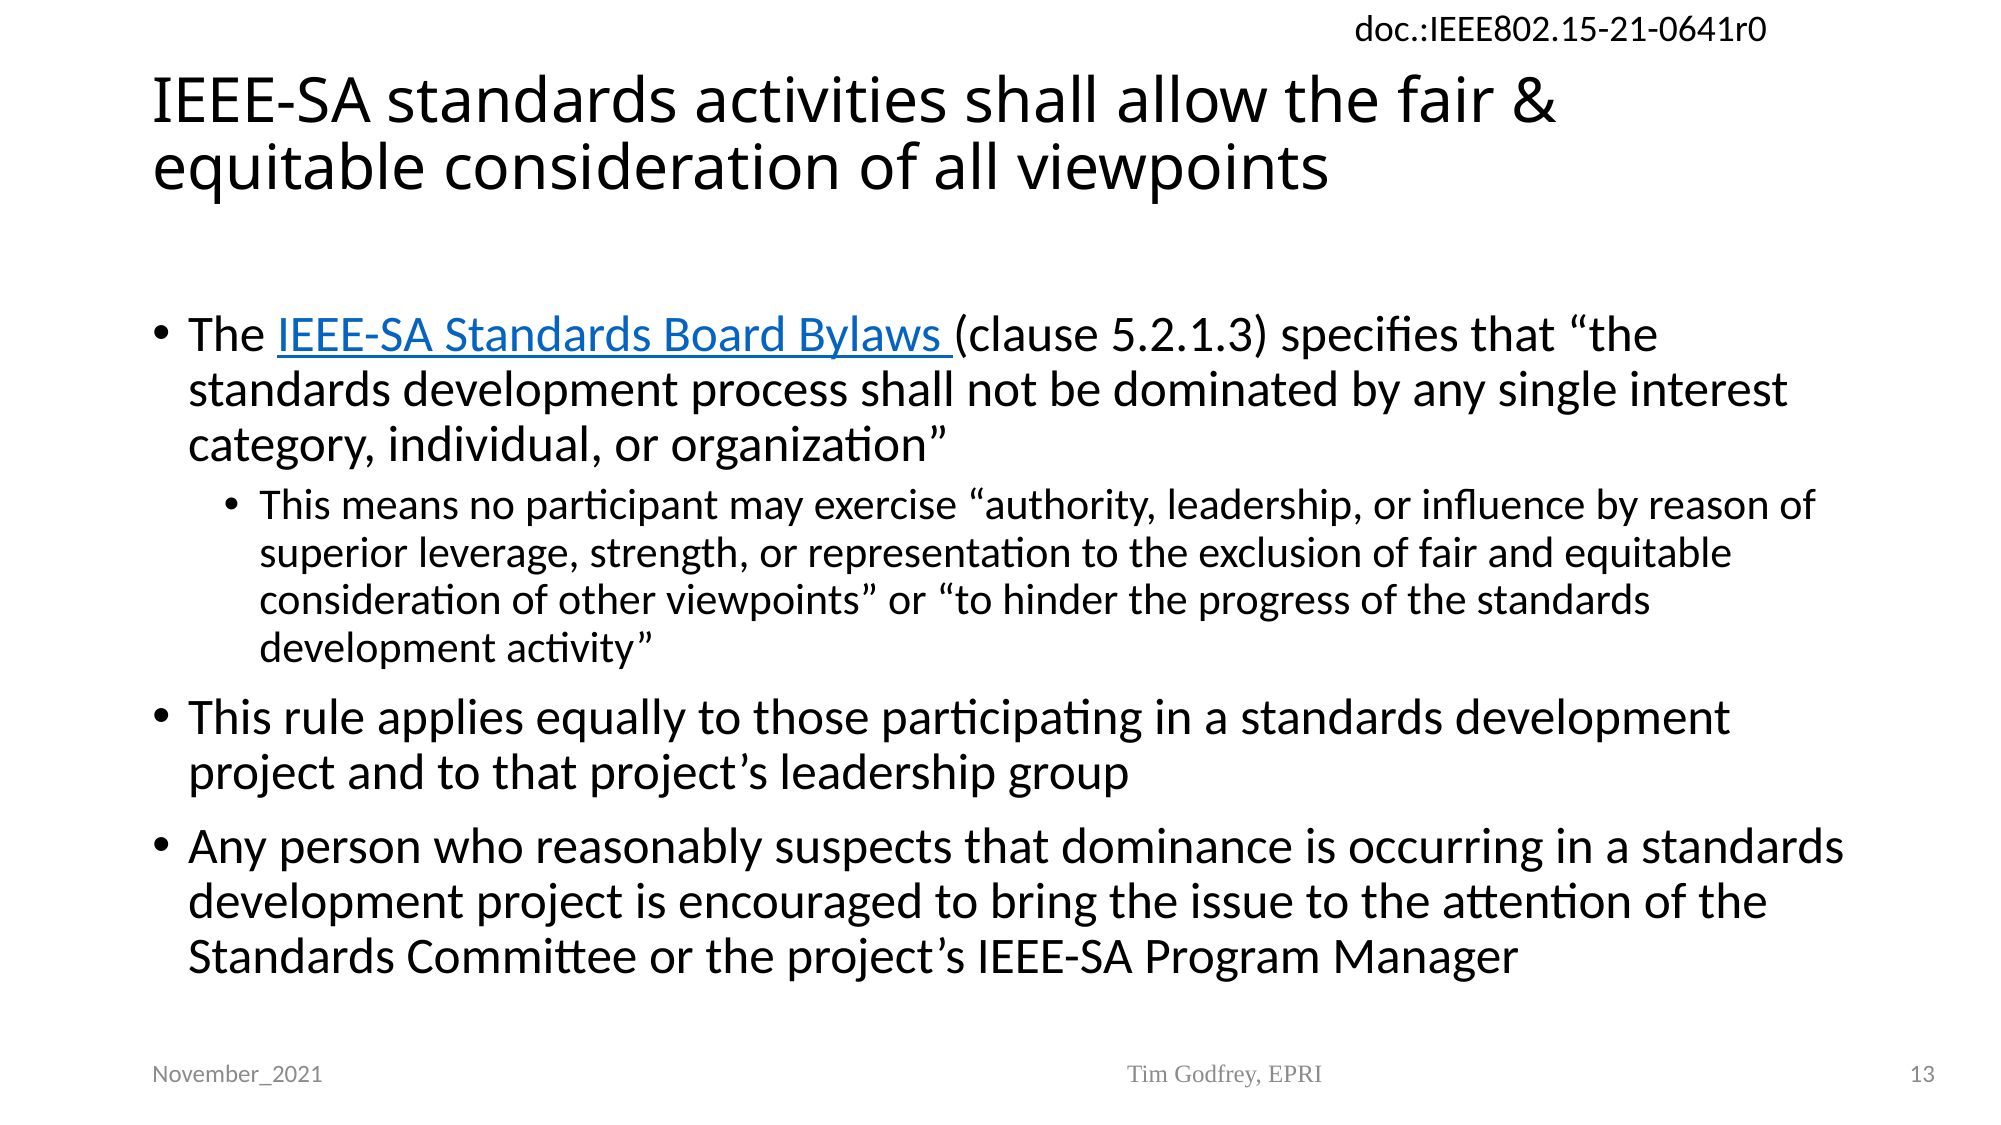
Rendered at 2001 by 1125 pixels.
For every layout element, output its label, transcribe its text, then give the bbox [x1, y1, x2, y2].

list The IEEE-SA Standards Board Bylaws (clause 5.2.1.3) specifies that “the standards development process shall not be dominated by any single interest category, individual, or organization” This means no participant may exercise “authority, leadership, or influence by reason of superior leverage, strength, or representation to the exclusion of fair and equitable consideration of other viewpoints” or “to hinder the progress of the standards development activity” This rule applies equally to those participating in a standards development project and to that project’s leadership group Any person who reasonably suspects that dominance is occurring in a standards development project is encouraged to bring the issue to the attention of the Standards Committee or the project’s IEEE-SA Program Manager [137, 299, 1863, 1014]
slide_number 13 [1462, 1042, 1950, 1103]
footer Tim Godfrey, EPRI [662, 1042, 1338, 1103]
title IEEE-SA standards activities shall allow the fair & equitable consideration of all viewpoints [137, 59, 1863, 213]
slide_number November_2021 [137, 1042, 588, 1103]
